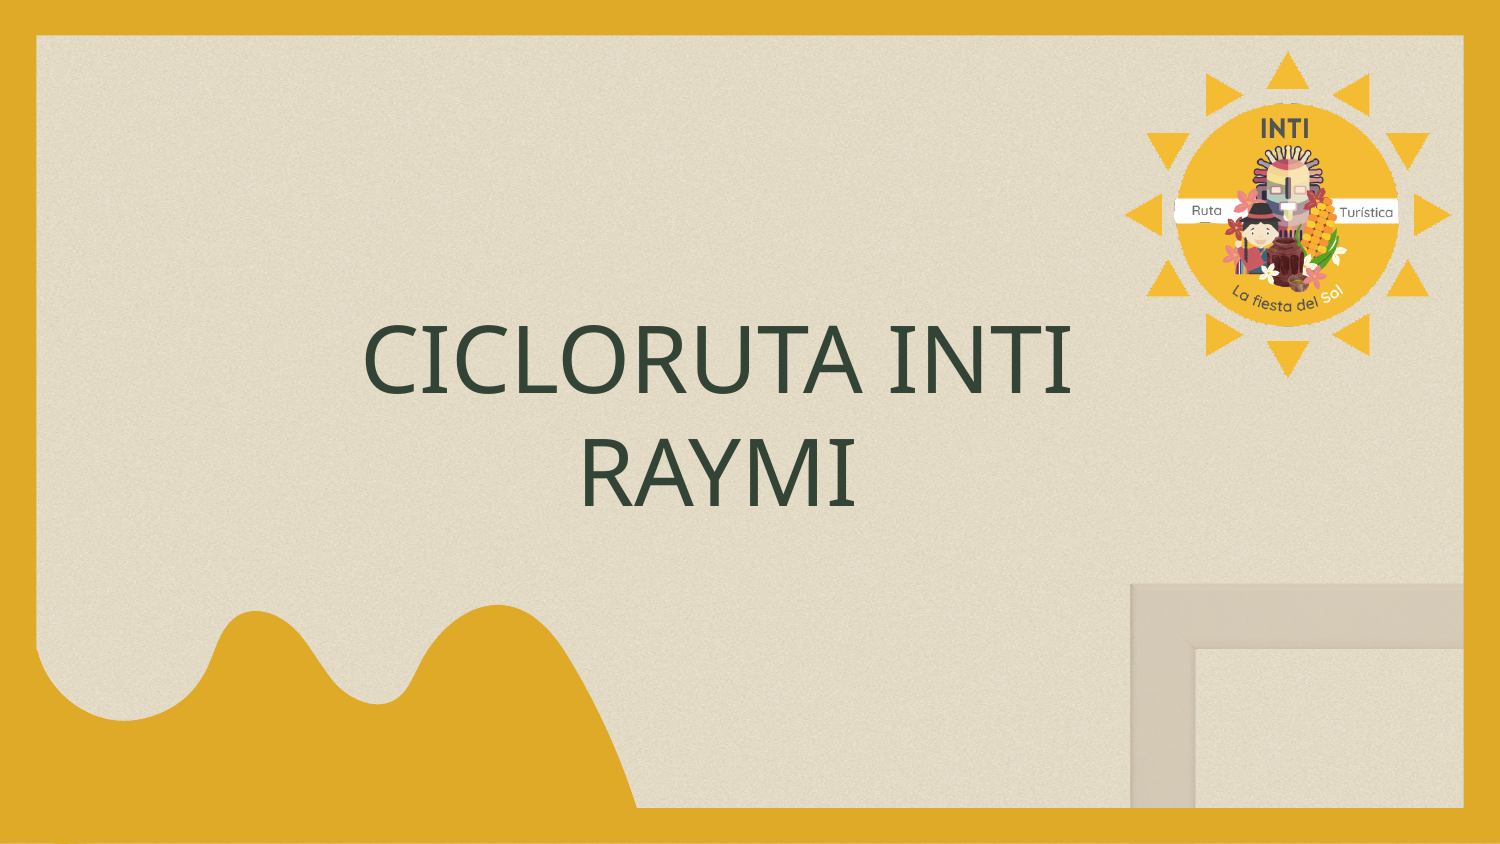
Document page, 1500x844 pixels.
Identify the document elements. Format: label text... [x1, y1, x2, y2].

picture [37, 36, 1463, 808]
title CICLORUTA INTI RAYMI [283, 269, 1152, 555]
